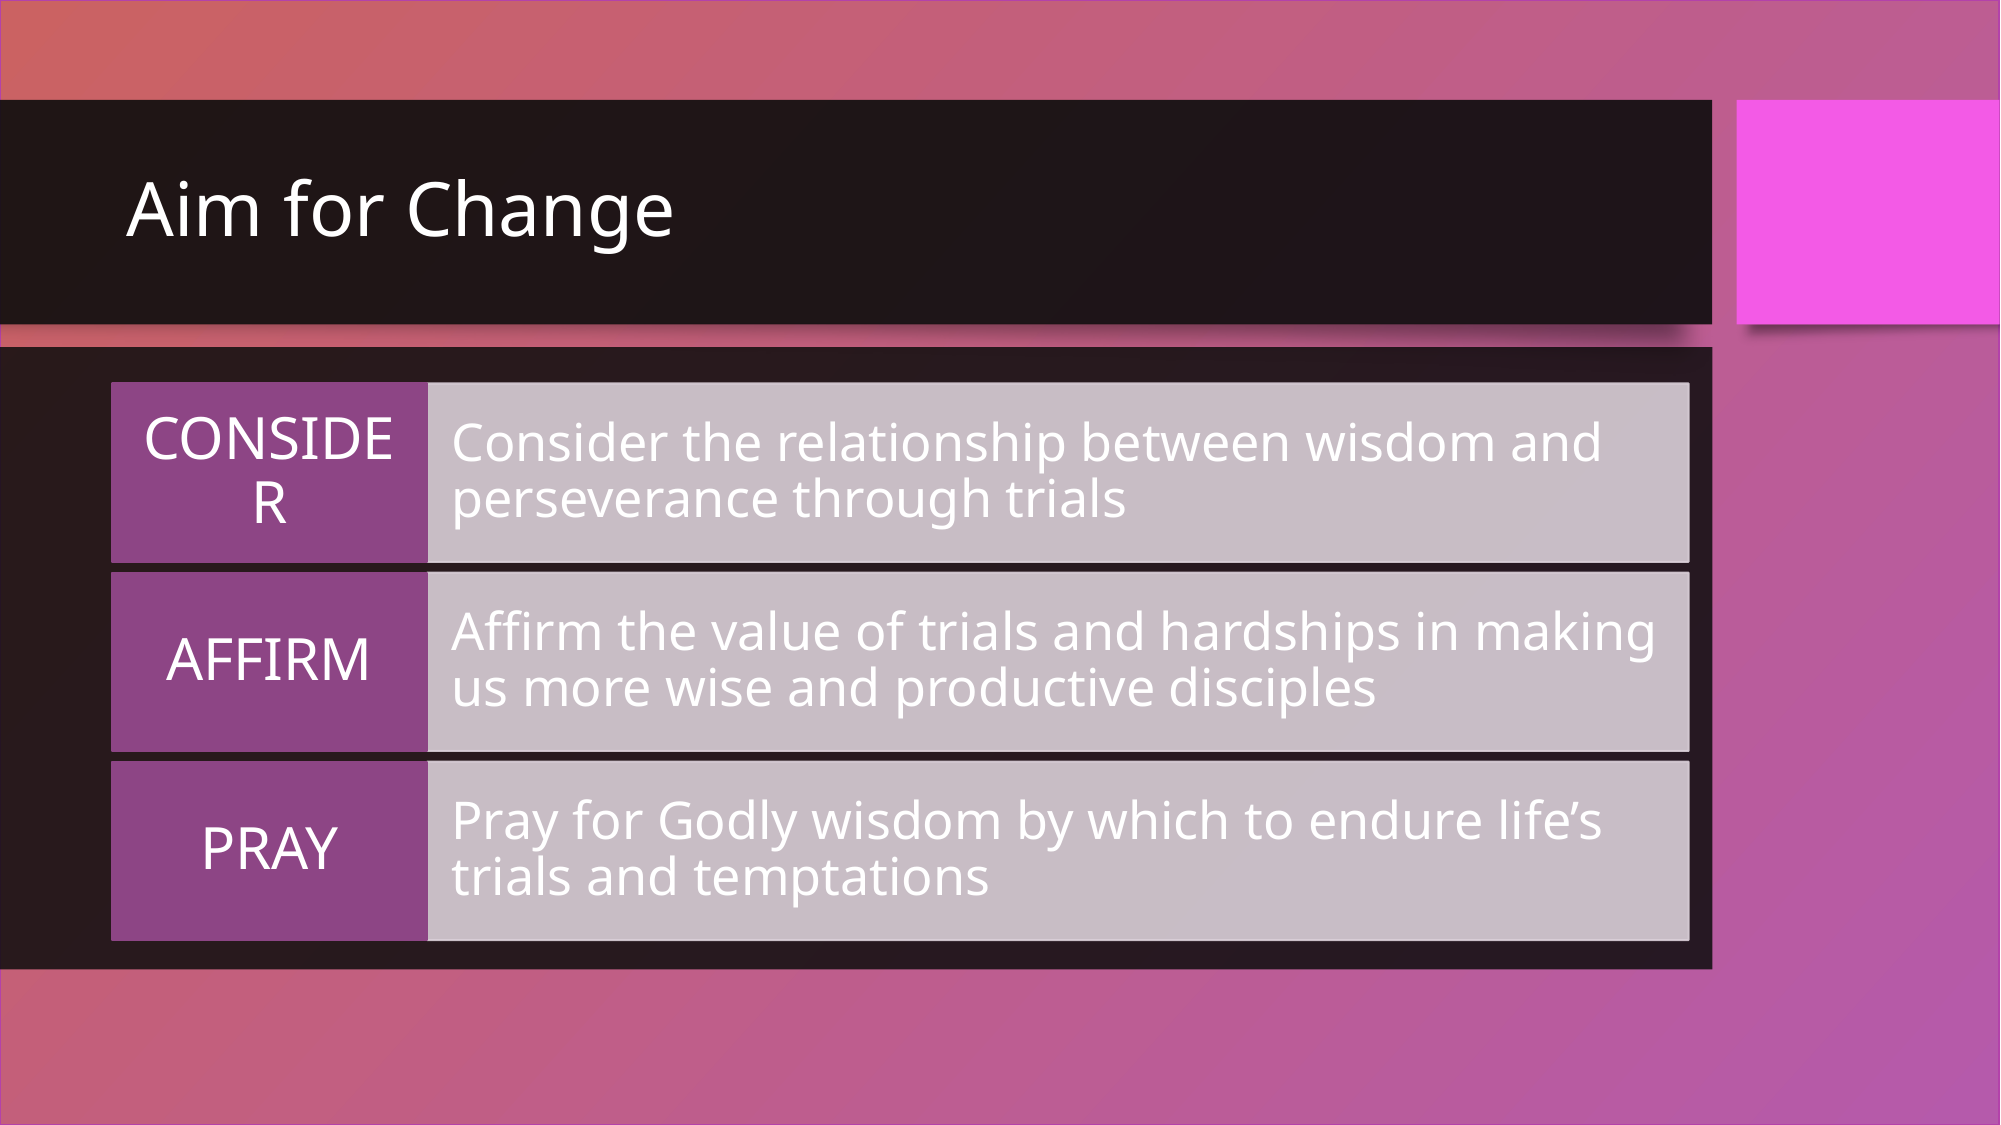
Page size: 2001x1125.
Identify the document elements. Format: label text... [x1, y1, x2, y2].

text_box [0, 99, 1713, 322]
text_box [0, 0, 2000, 1125]
text_box [1735, 99, 2000, 325]
picture [1736, 323, 2000, 348]
picture [0, 322, 1713, 377]
text_box [0, 377, 1713, 970]
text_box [111, 383, 1689, 941]
title Aim for Change [111, 123, 1689, 301]
